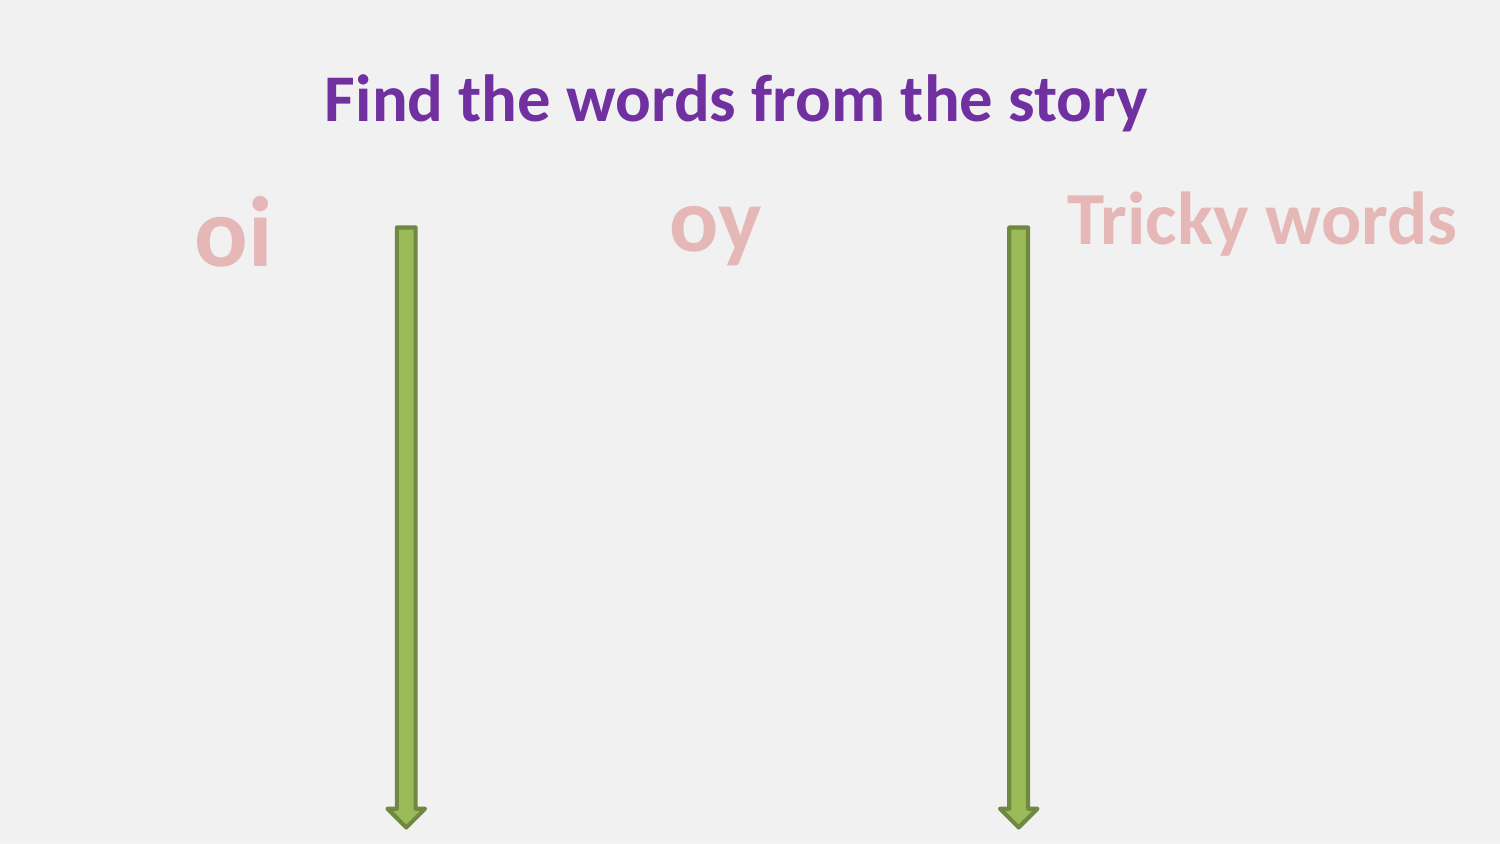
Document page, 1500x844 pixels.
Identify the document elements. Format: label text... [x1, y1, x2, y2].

text_box Tricky words [1050, 162, 1475, 268]
text_box oi [163, 159, 327, 295]
text_box oy [654, 152, 778, 278]
text_box Find the words from the story [302, 46, 1164, 142]
text_box [387, 227, 426, 828]
text_box [999, 227, 1038, 828]
